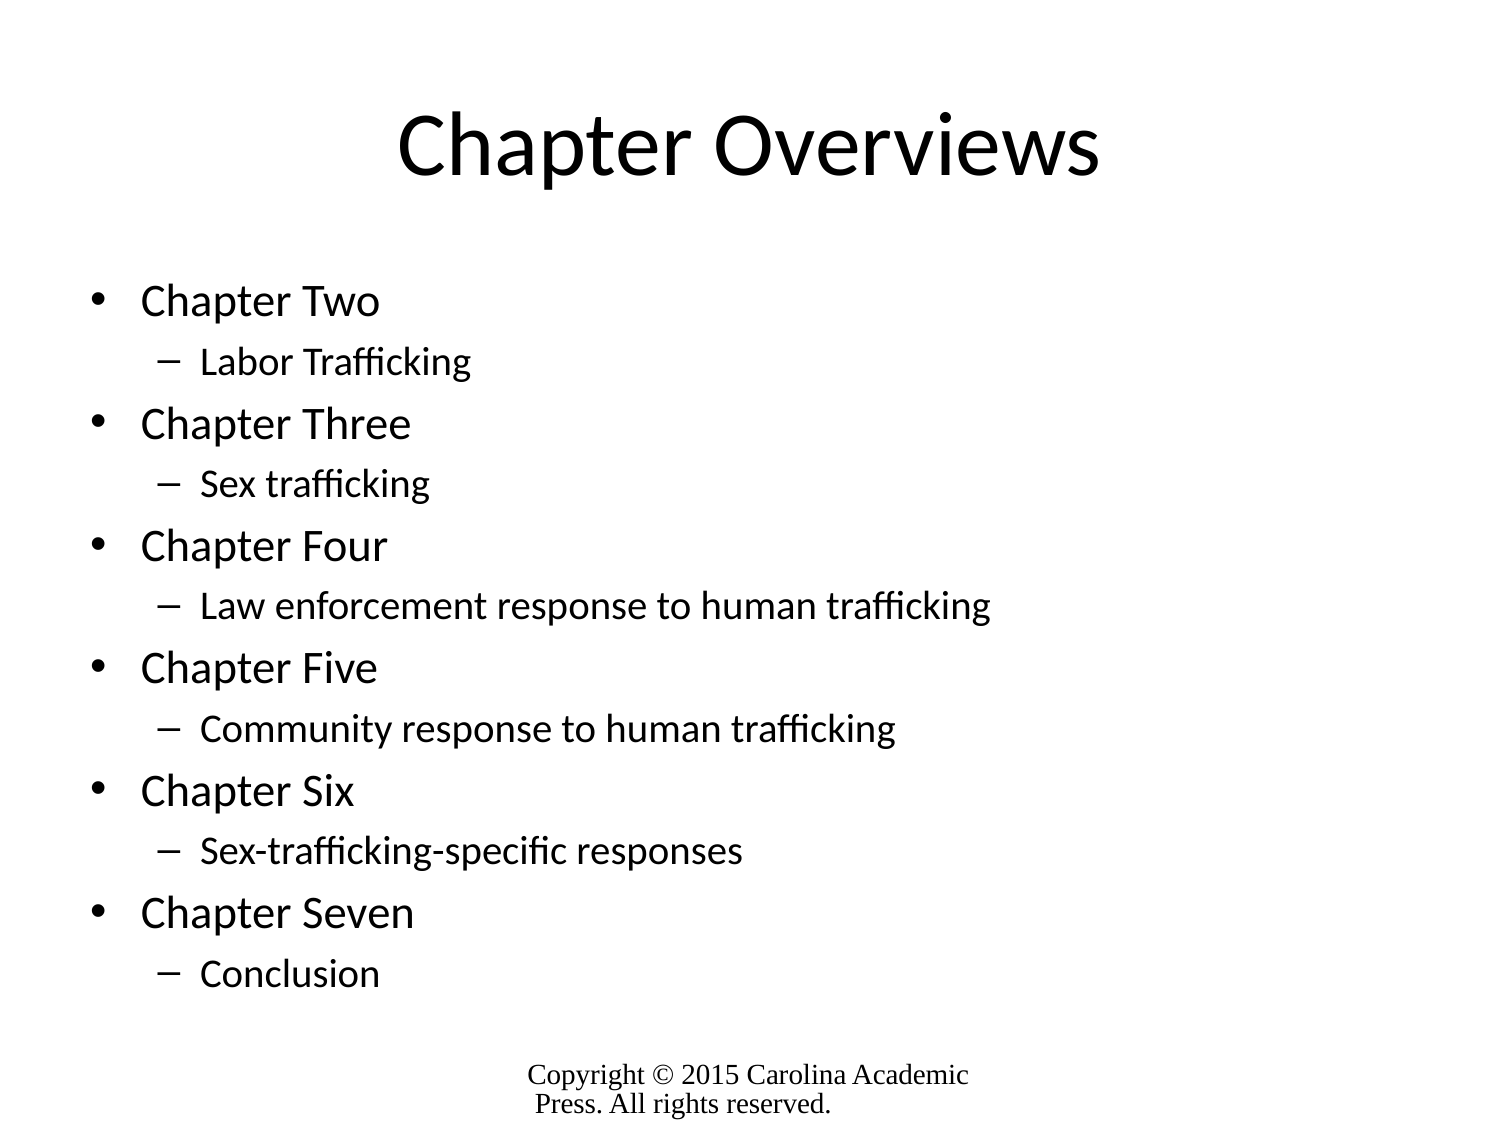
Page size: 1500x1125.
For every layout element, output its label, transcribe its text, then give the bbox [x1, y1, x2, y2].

title Chapter Overviews [75, 45, 1425, 233]
list Chapter Two Labor Trafficking Chapter Three Sex trafficking Chapter Four Law enforcement response to human trafficking Chapter Five Community response to human trafficking Chapter Six Sex-trafficking-specific responses Chapter Seven Conclusion [75, 262, 1425, 1005]
footer Copyright © 2015 Carolina Academic Press. All rights reserved. [512, 1042, 988, 1103]
